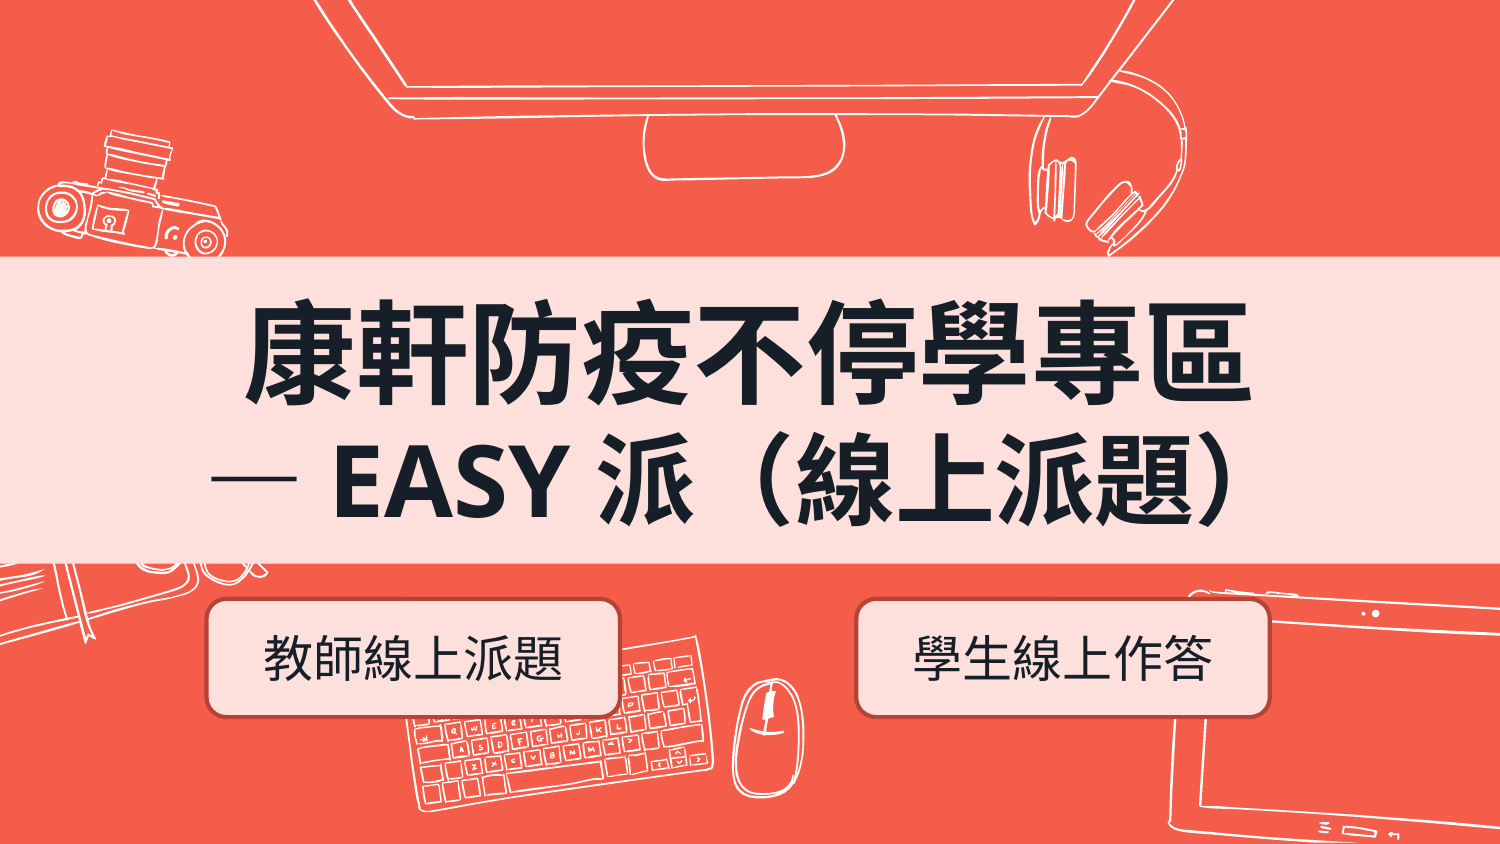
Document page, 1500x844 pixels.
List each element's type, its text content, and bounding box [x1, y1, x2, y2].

title 康軒防疫不停學專區 —EASY派（線上派題） [135, 314, 1365, 506]
text_box 教師線上派題 [204, 596, 623, 720]
text_box 學生線上作答 [854, 596, 1272, 720]
text_box [0, 254, 1500, 566]
